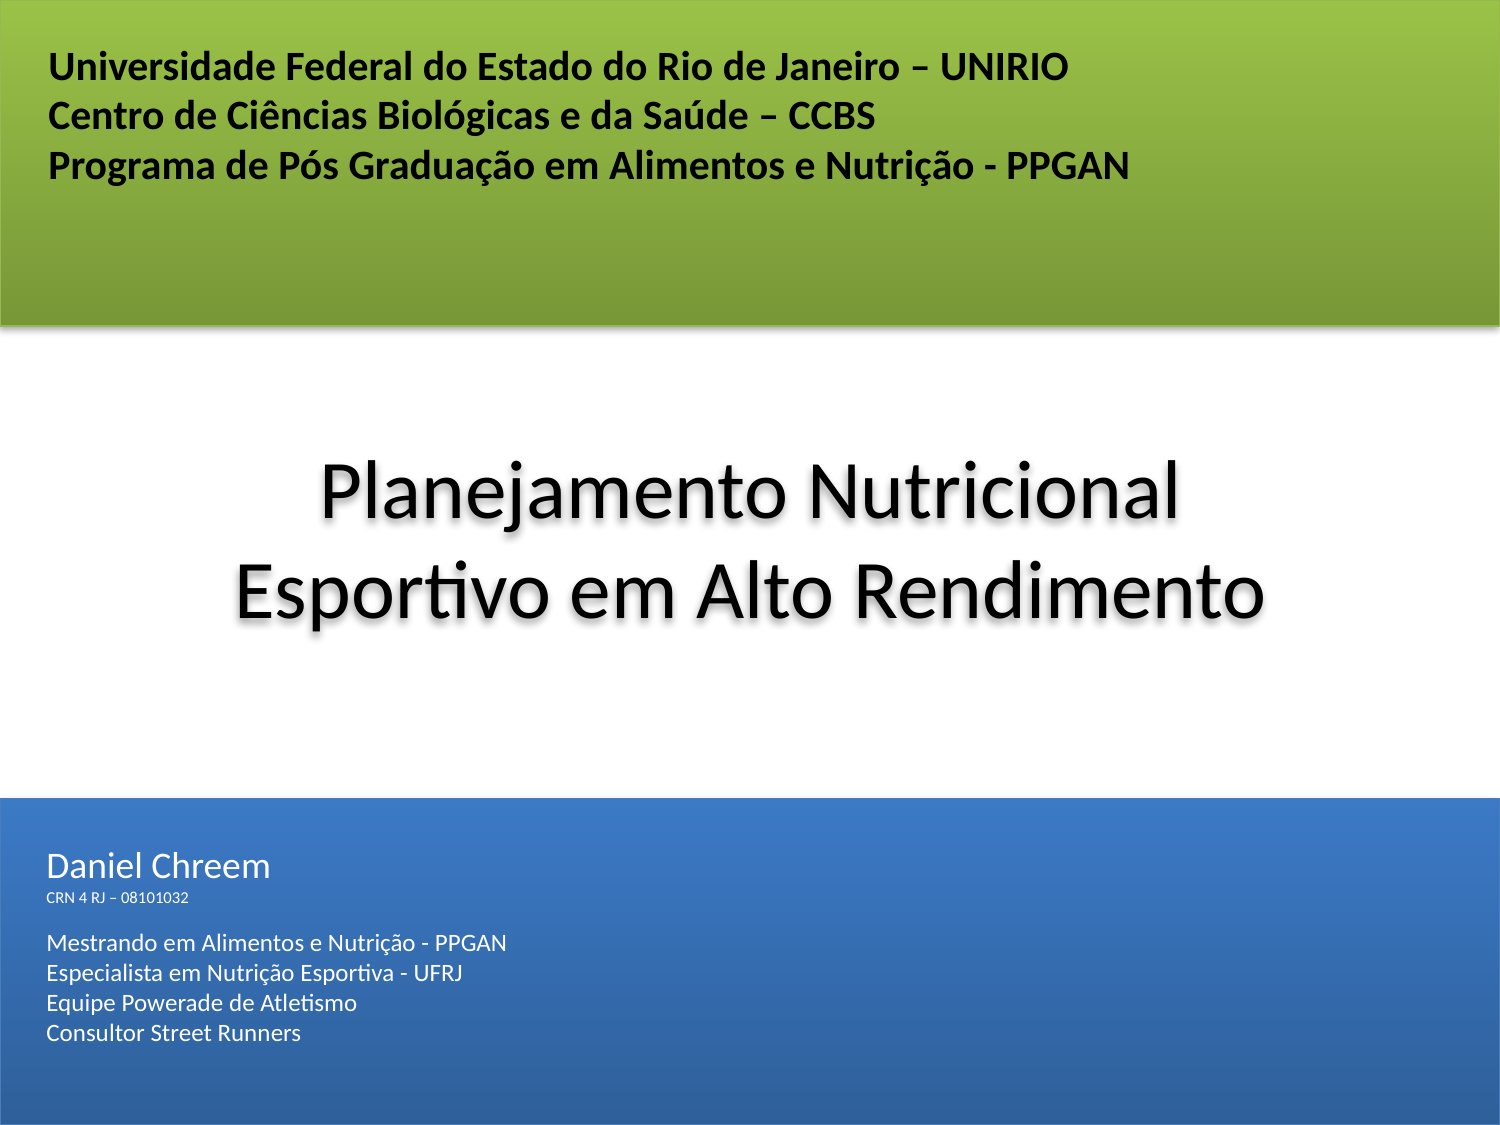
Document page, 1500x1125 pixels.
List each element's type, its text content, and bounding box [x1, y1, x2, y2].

text_box [0, 798, 1500, 1125]
text_box Universidade Federal do Estado do Rio de Janeiro – UNIRIO Centro de Ciências Biológicas e da Saúde – CCBS Programa de Pós Graduação em Alimentos e Nutrição - PPGAN [33, 30, 1146, 196]
text_box Planejamento Nutricional Esportivo em Alto Rendimento [218, 428, 1284, 643]
text_box Daniel Chreem CRN 4 RJ – 08101032 Mestrando em Alimentos e Nutrição - PPGAN Especialista em Nutrição Esportiva - UFRJ Equipe Powerade de Atletismo Consultor Street Runners [31, 834, 524, 1054]
text_box [0, 0, 1500, 327]
